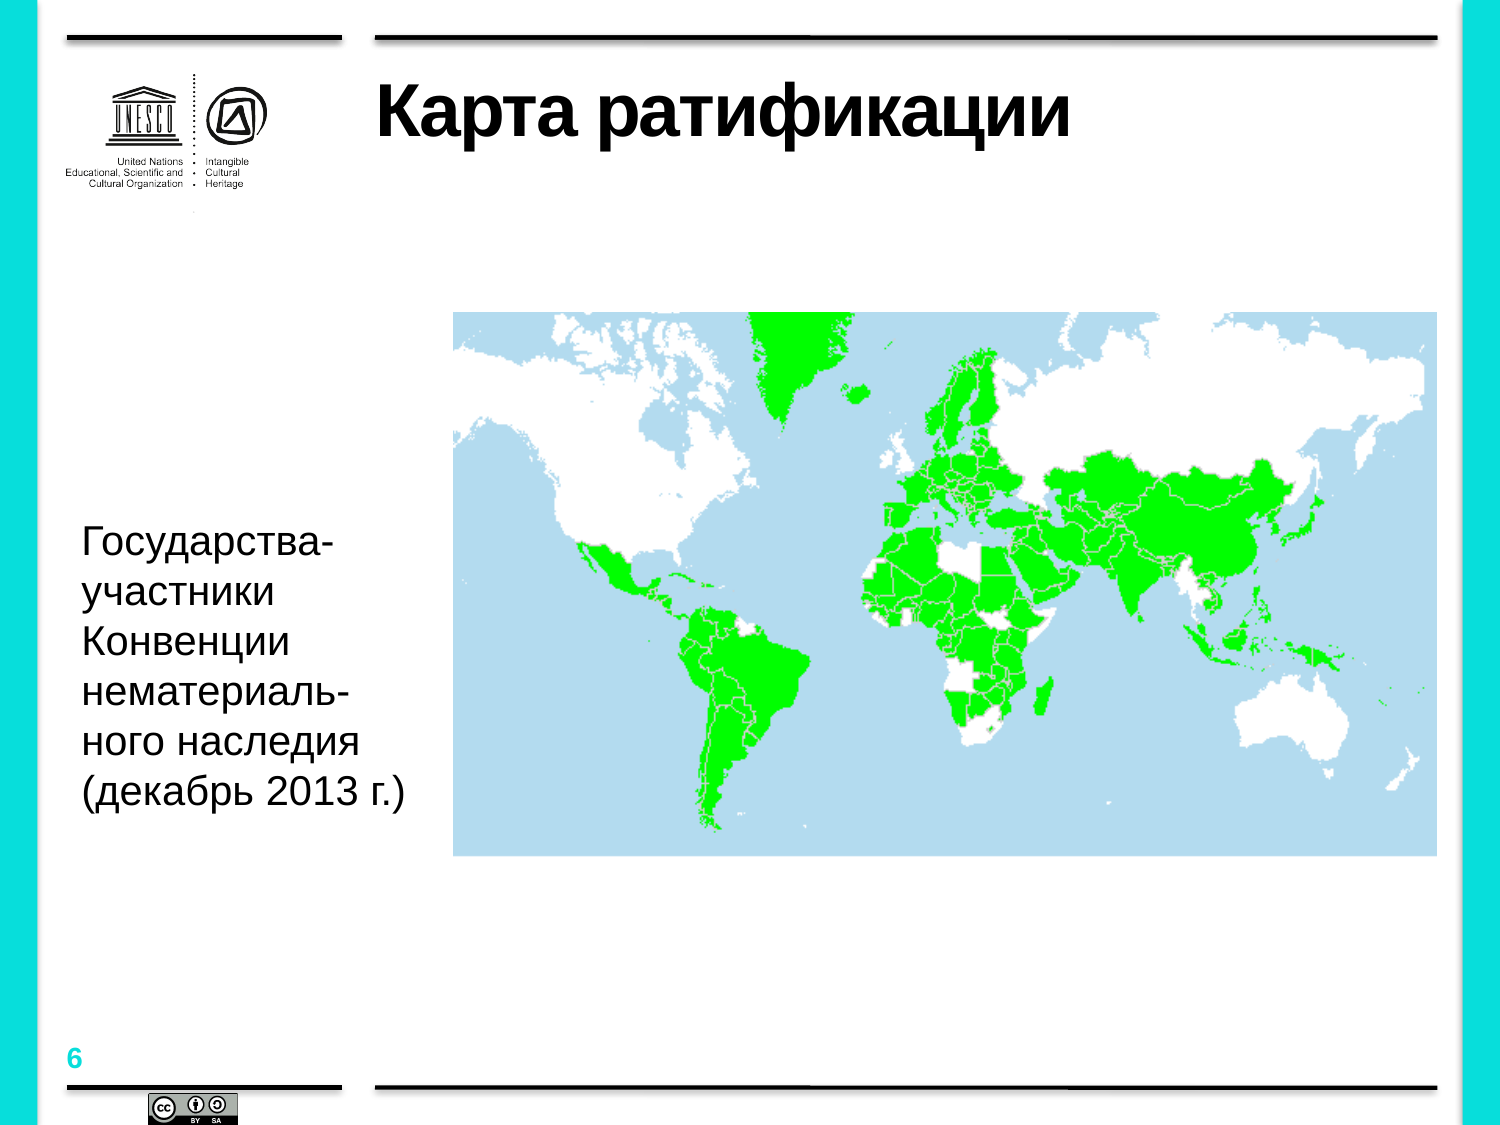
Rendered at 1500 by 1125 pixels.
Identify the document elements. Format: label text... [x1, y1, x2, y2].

title Карта ратификации [375, 61, 1438, 153]
picture [148, 1093, 238, 1125]
text_box Государства-участники Конвенции нематериаль-ного наследия (декабрь 2013 г.) [66, 506, 433, 822]
picture [66, 74, 267, 213]
picture [453, 312, 1437, 858]
